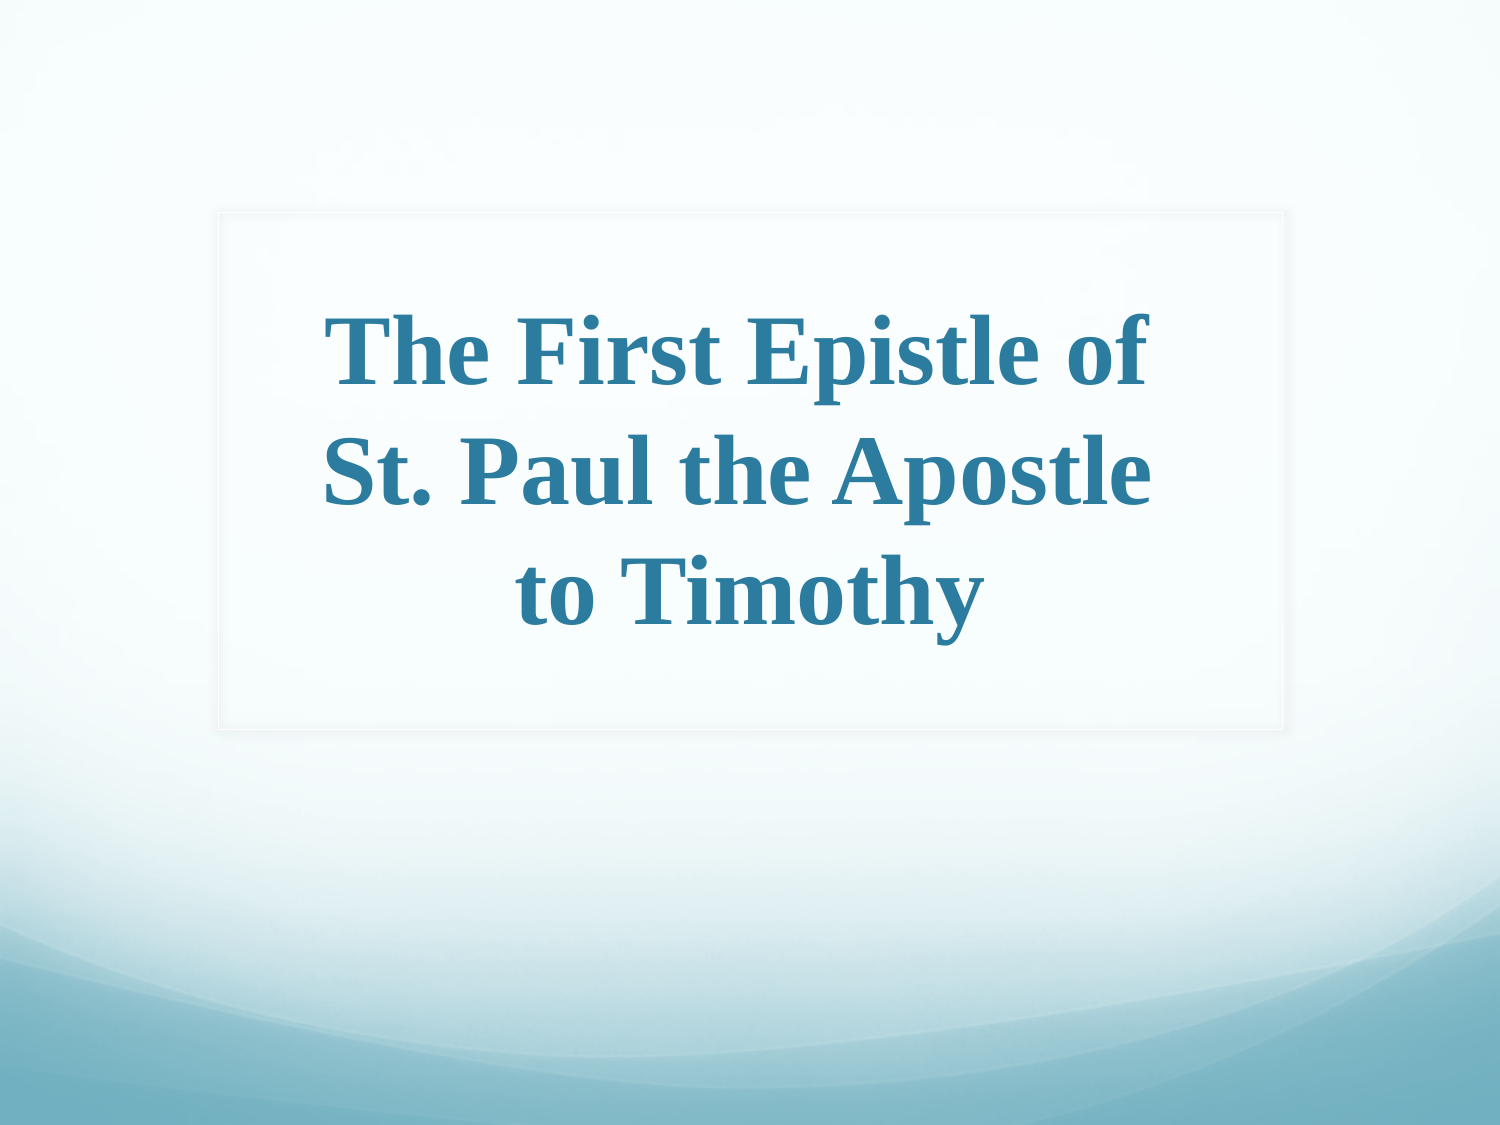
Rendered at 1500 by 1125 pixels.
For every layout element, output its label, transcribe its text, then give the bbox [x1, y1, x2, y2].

title The First Epistle of St. Paul the Apostle to Timothy [217, 369, 1283, 653]
